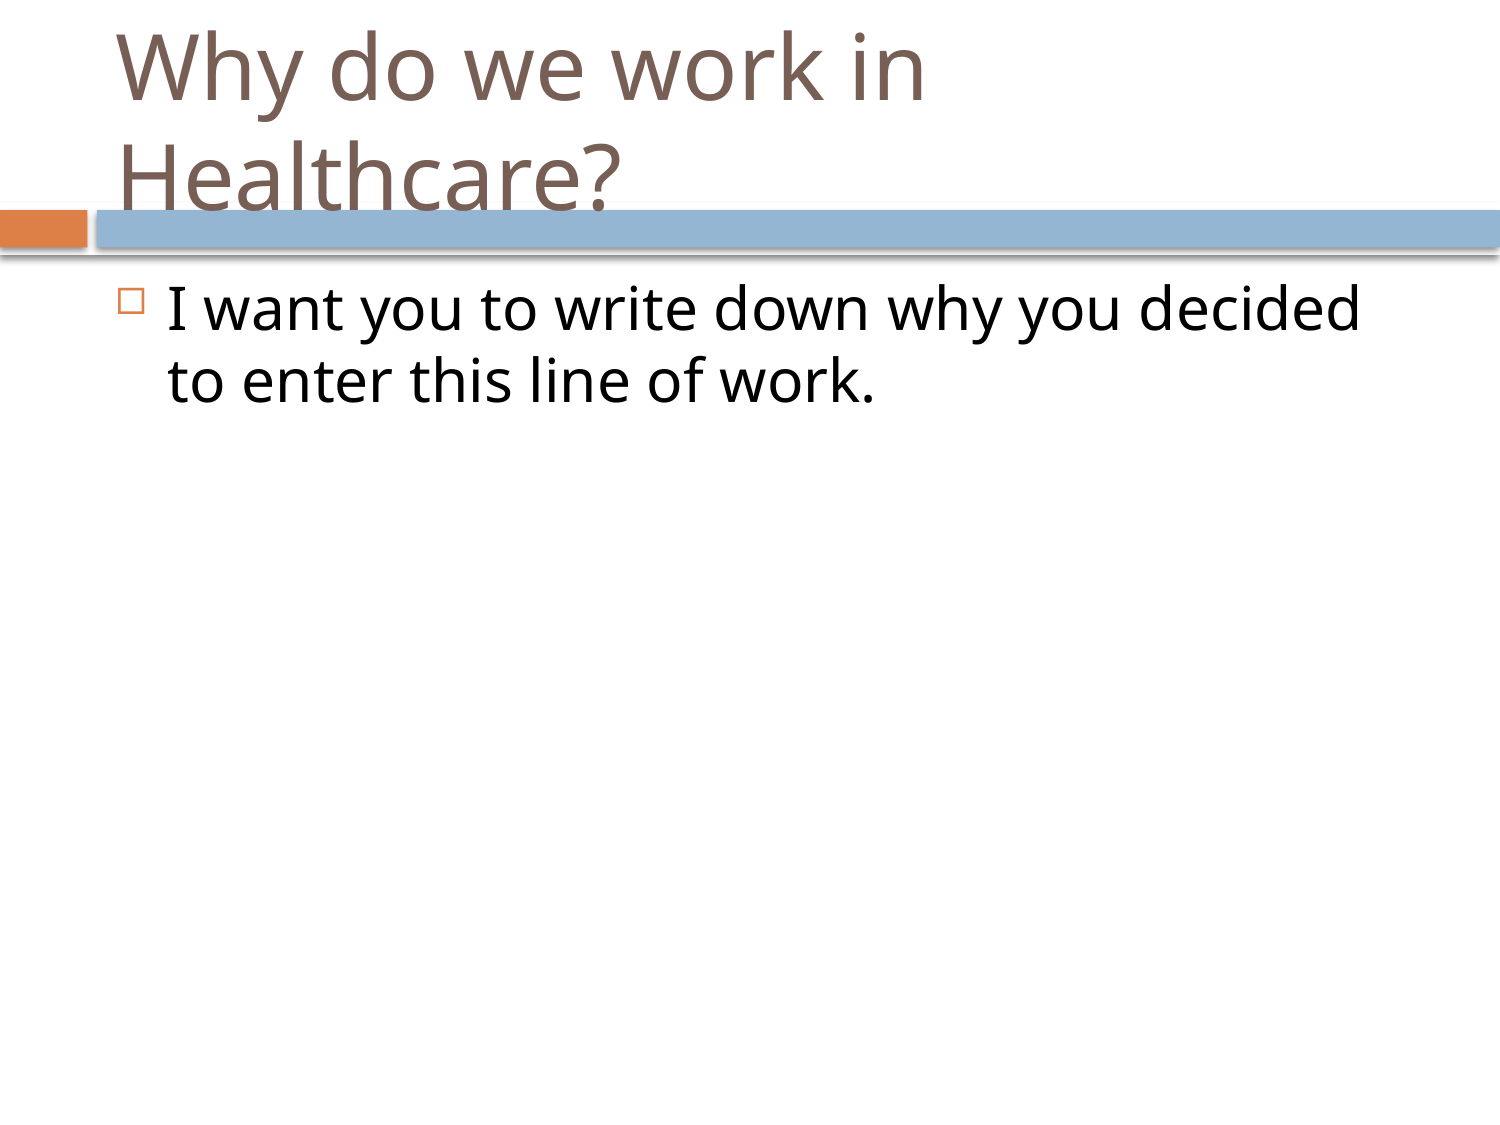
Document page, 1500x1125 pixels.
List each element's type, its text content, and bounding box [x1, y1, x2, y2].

title Why do we work in Healthcare? [100, 37, 1438, 200]
list I want you to write down why you decided to enter this line of work. [100, 262, 1438, 1000]
